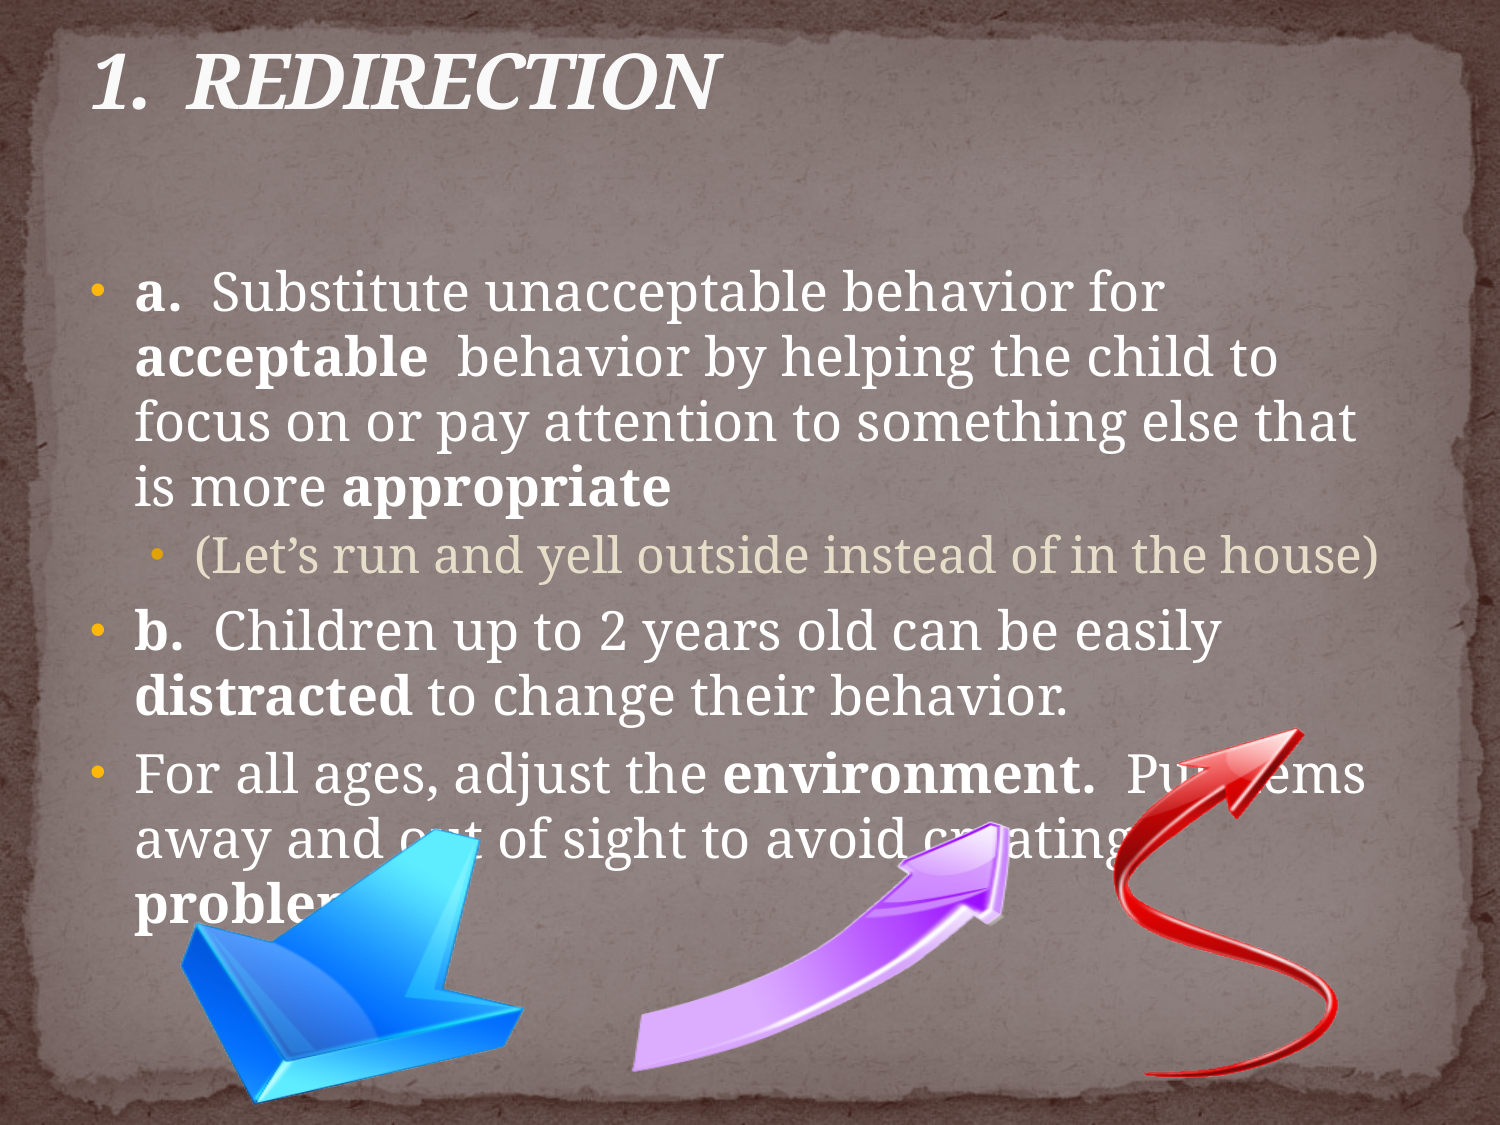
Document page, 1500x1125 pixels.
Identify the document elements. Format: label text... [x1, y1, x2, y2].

list a. Substitute unacceptable behavior for acceptable behavior by helping the child to focus on or pay attention to something else that is more appropriate (Let’s run and yell outside instead of in the house) b. Children up to 2 years old can be easily distracted to change their behavior. For all ages, adjust the environment. Put items away and out of sight to avoid creating problems. [75, 249, 1425, 1000]
picture [137, 724, 1450, 1125]
title 1. REDIRECTION [74, 24, 1425, 225]
